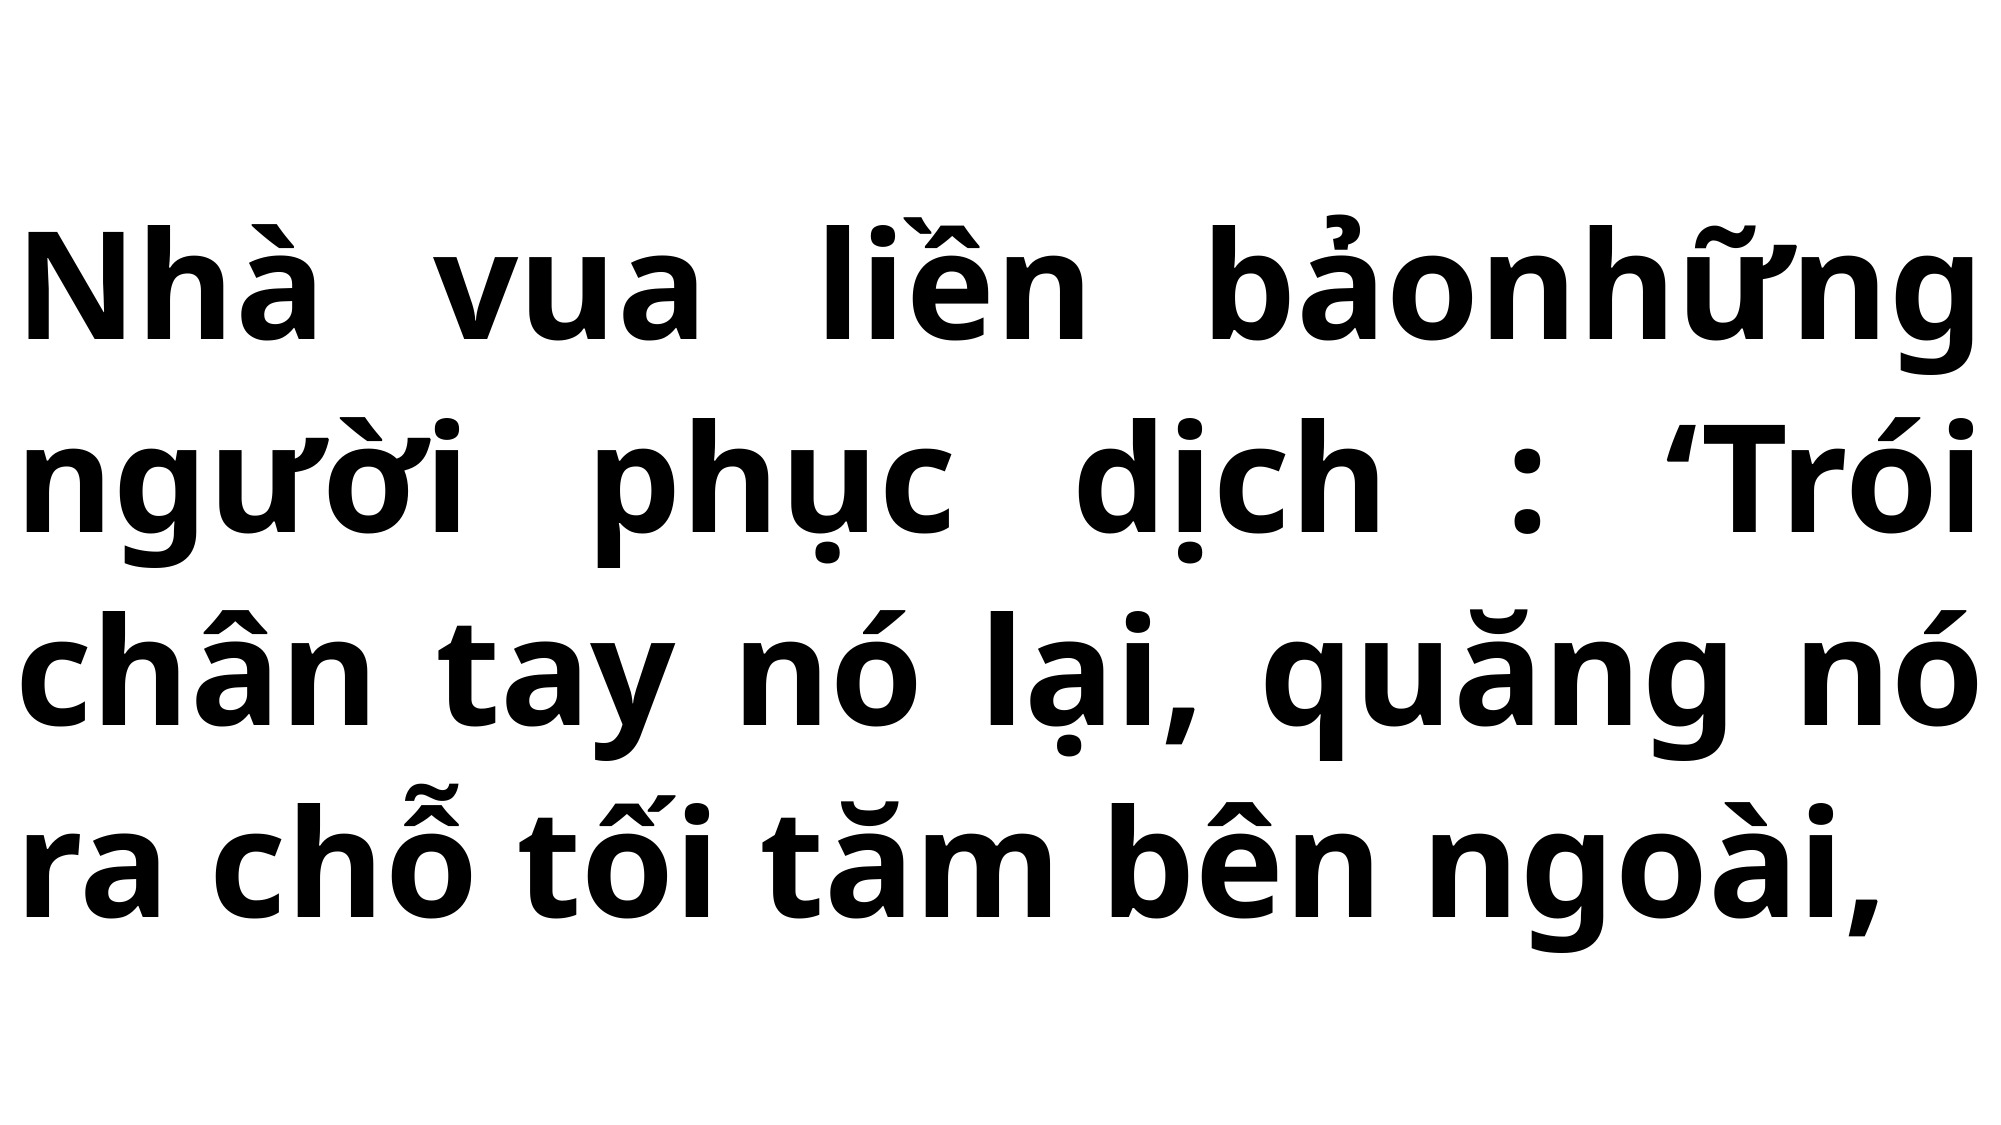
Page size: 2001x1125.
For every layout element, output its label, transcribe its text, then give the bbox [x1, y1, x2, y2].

title Nhà vua liền bảonhững người phục dịch : ‘Trói chân tay nó lại, quăng nó ra chỗ tối tăm bên ngoài, [0, 0, 2000, 1125]
